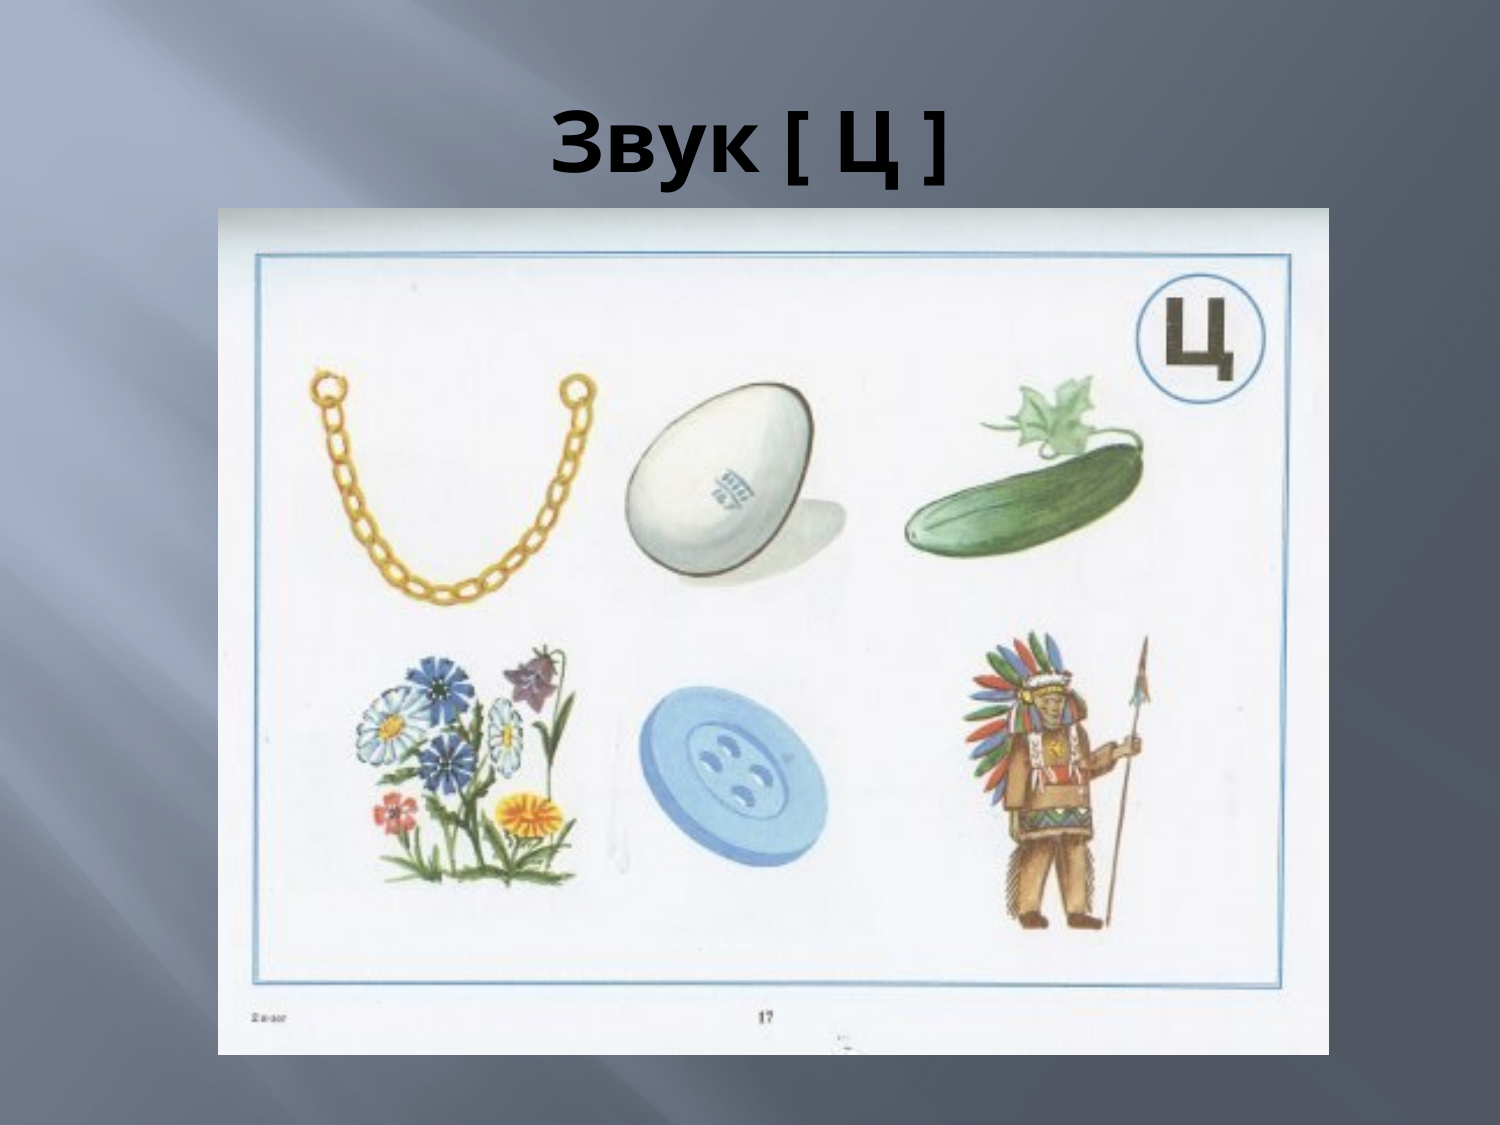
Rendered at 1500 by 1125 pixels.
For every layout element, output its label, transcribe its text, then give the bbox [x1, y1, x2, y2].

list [218, 207, 1329, 1055]
title Звук [ Ц ] [75, 45, 1425, 233]
